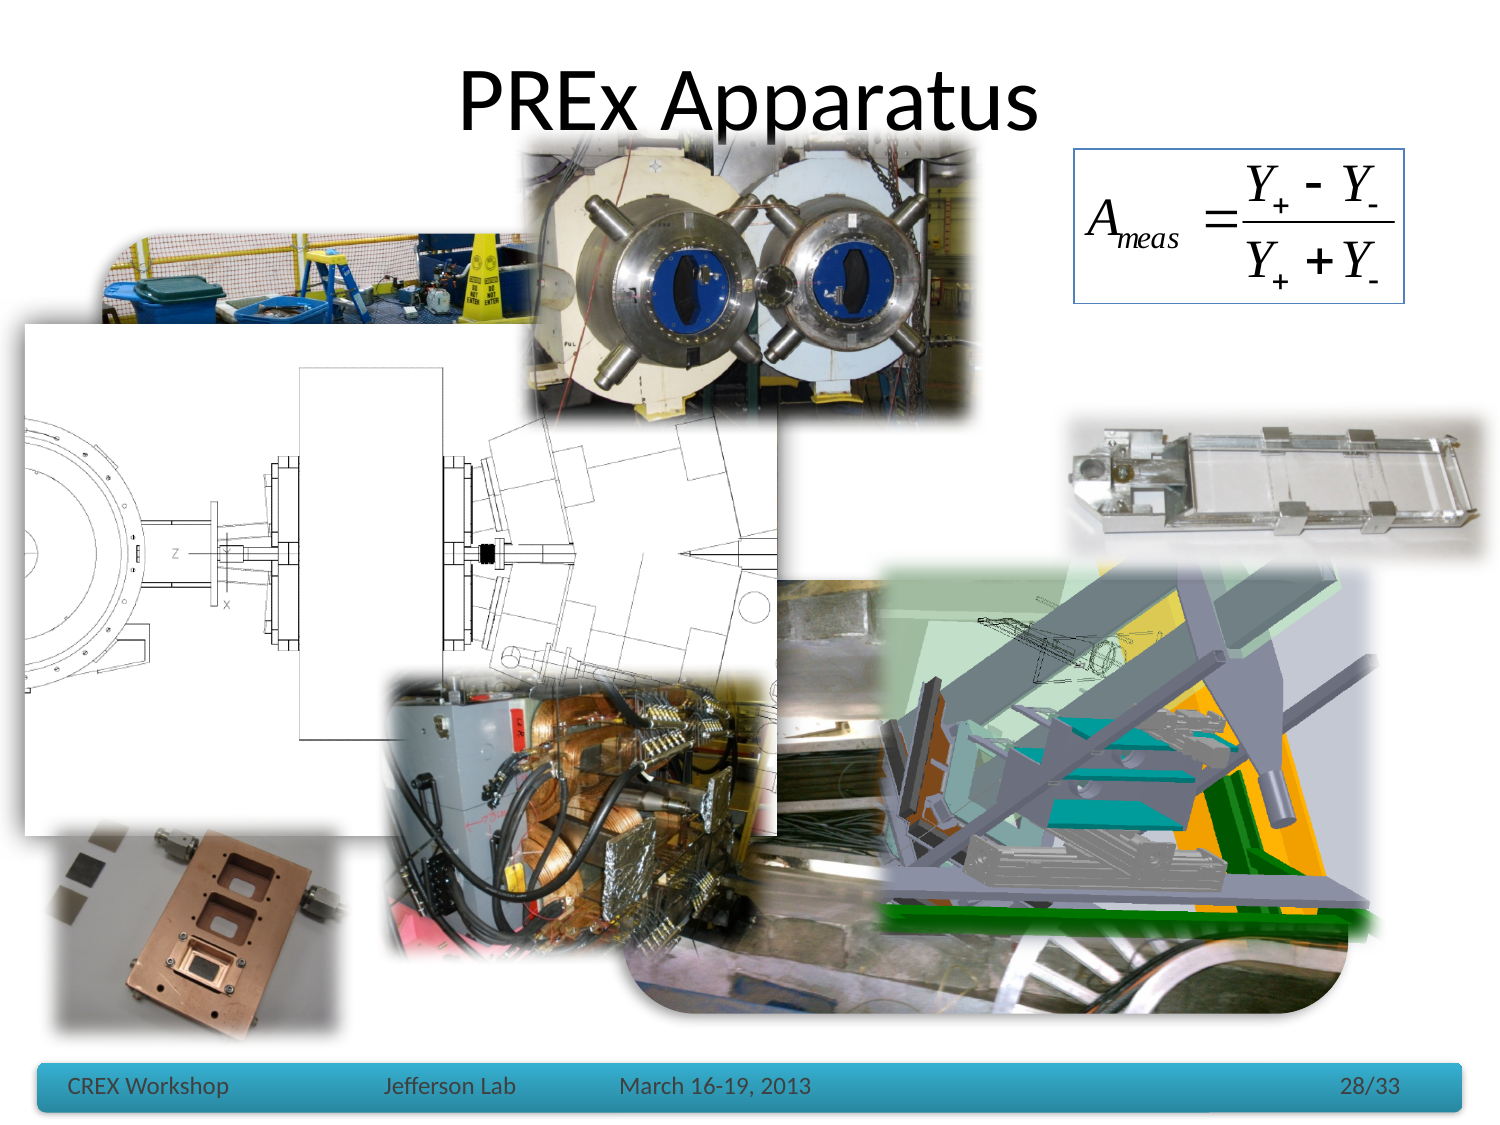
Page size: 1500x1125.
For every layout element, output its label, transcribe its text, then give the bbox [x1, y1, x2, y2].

picture [24, 124, 1500, 1051]
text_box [1074, 149, 1404, 304]
title PREx Apparatus [75, 0, 1425, 188]
